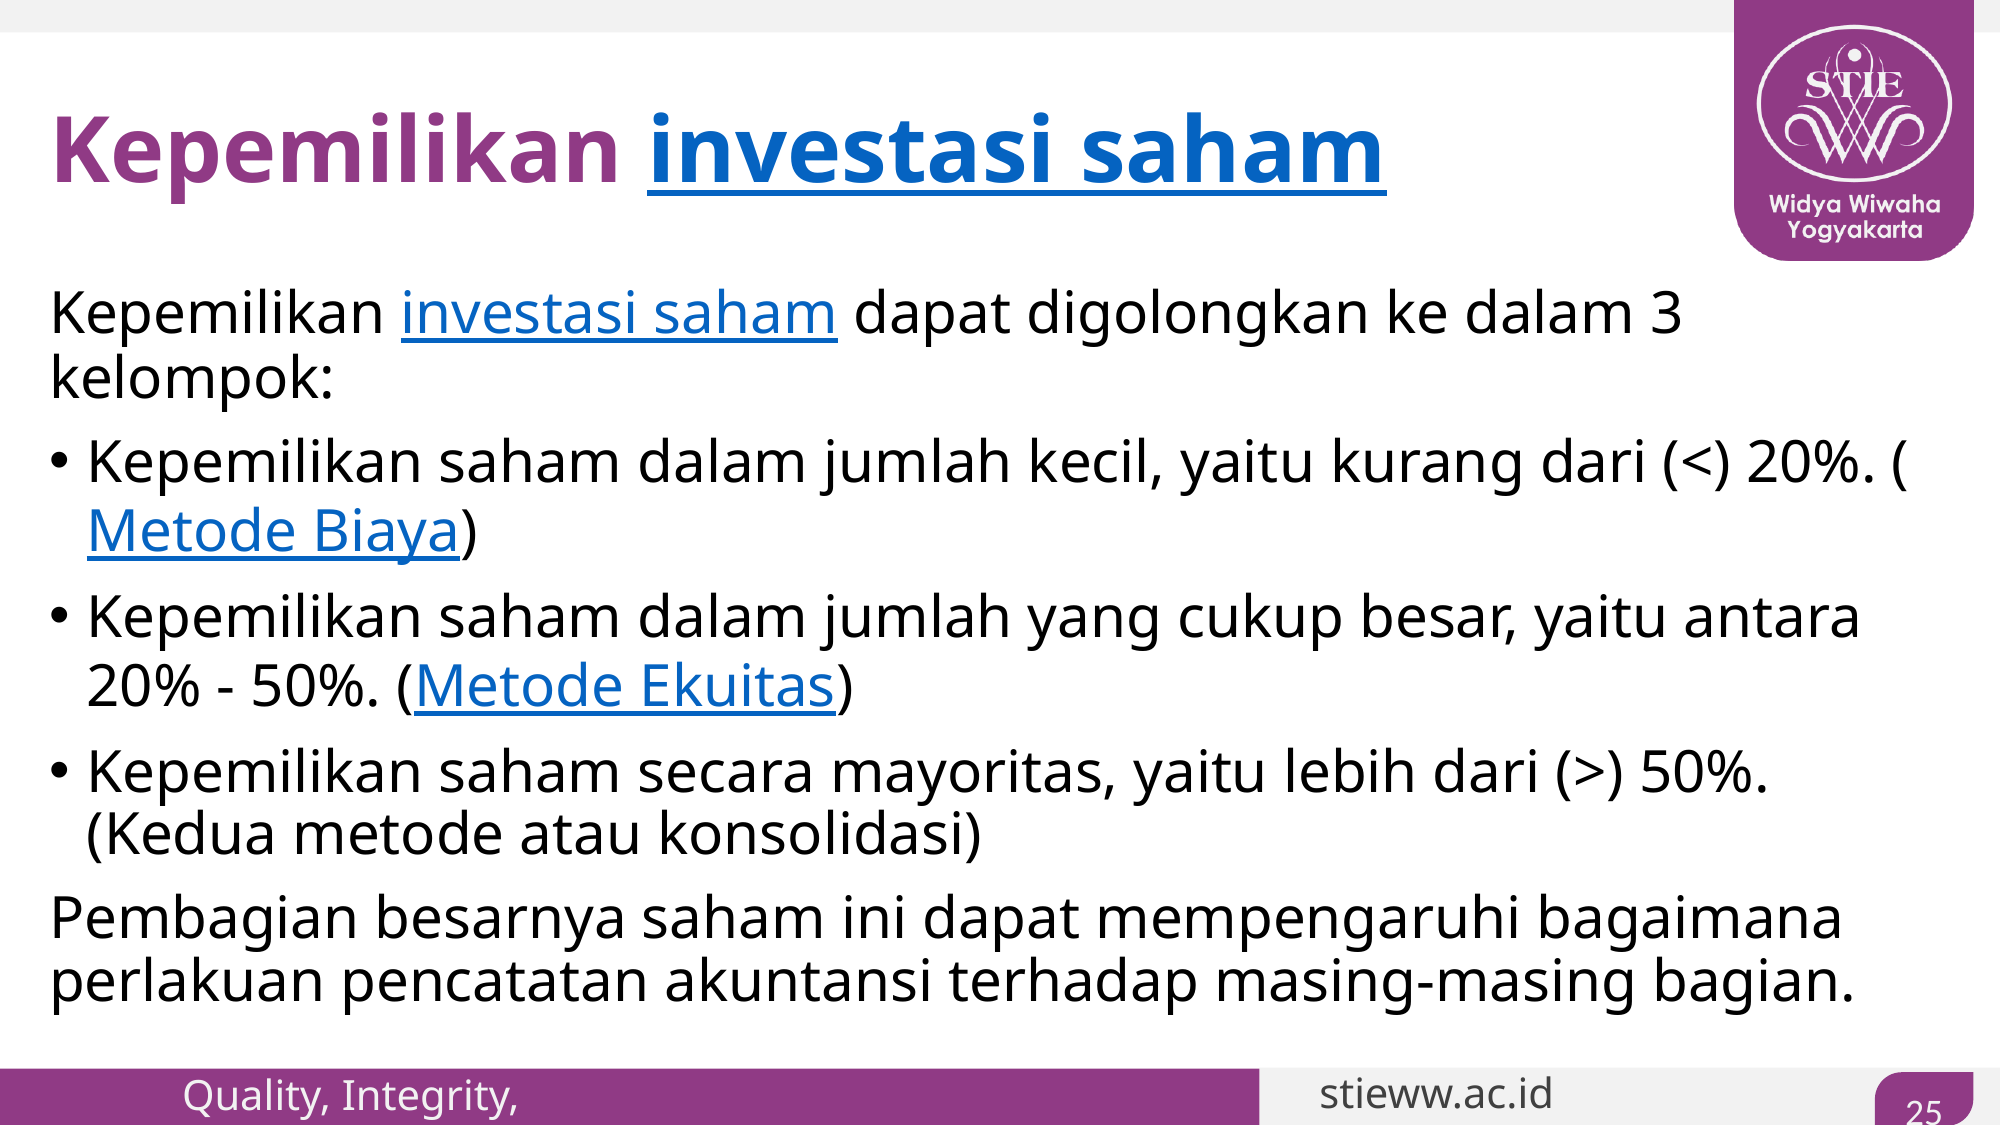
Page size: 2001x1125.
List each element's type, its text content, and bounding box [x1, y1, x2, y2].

picture [1734, 0, 1974, 261]
title Kepemilikan investasi saham [34, 66, 1702, 232]
list Kepemilikan investasi saham dapat digolongkan ke dalam 3 kelompok: Kepemilikan saham dalam jumlah kecil, yaitu kurang dari (<) 20%. (Metode Biaya) Kepemilikan saham dalam jumlah yang cukup besar, yaitu antara 20% - 50%. (Metode Ekuitas) Kepemilikan saham secara mayoritas, yaitu lebih dari (>) 50%. (Kedua metode atau konsolidasi) Pembagian besarnya saham ini dapat mempengaruhi bagaimana perlakuan pencatatan akuntansi terhadap masing-masing bagian. [34, 269, 1943, 1032]
